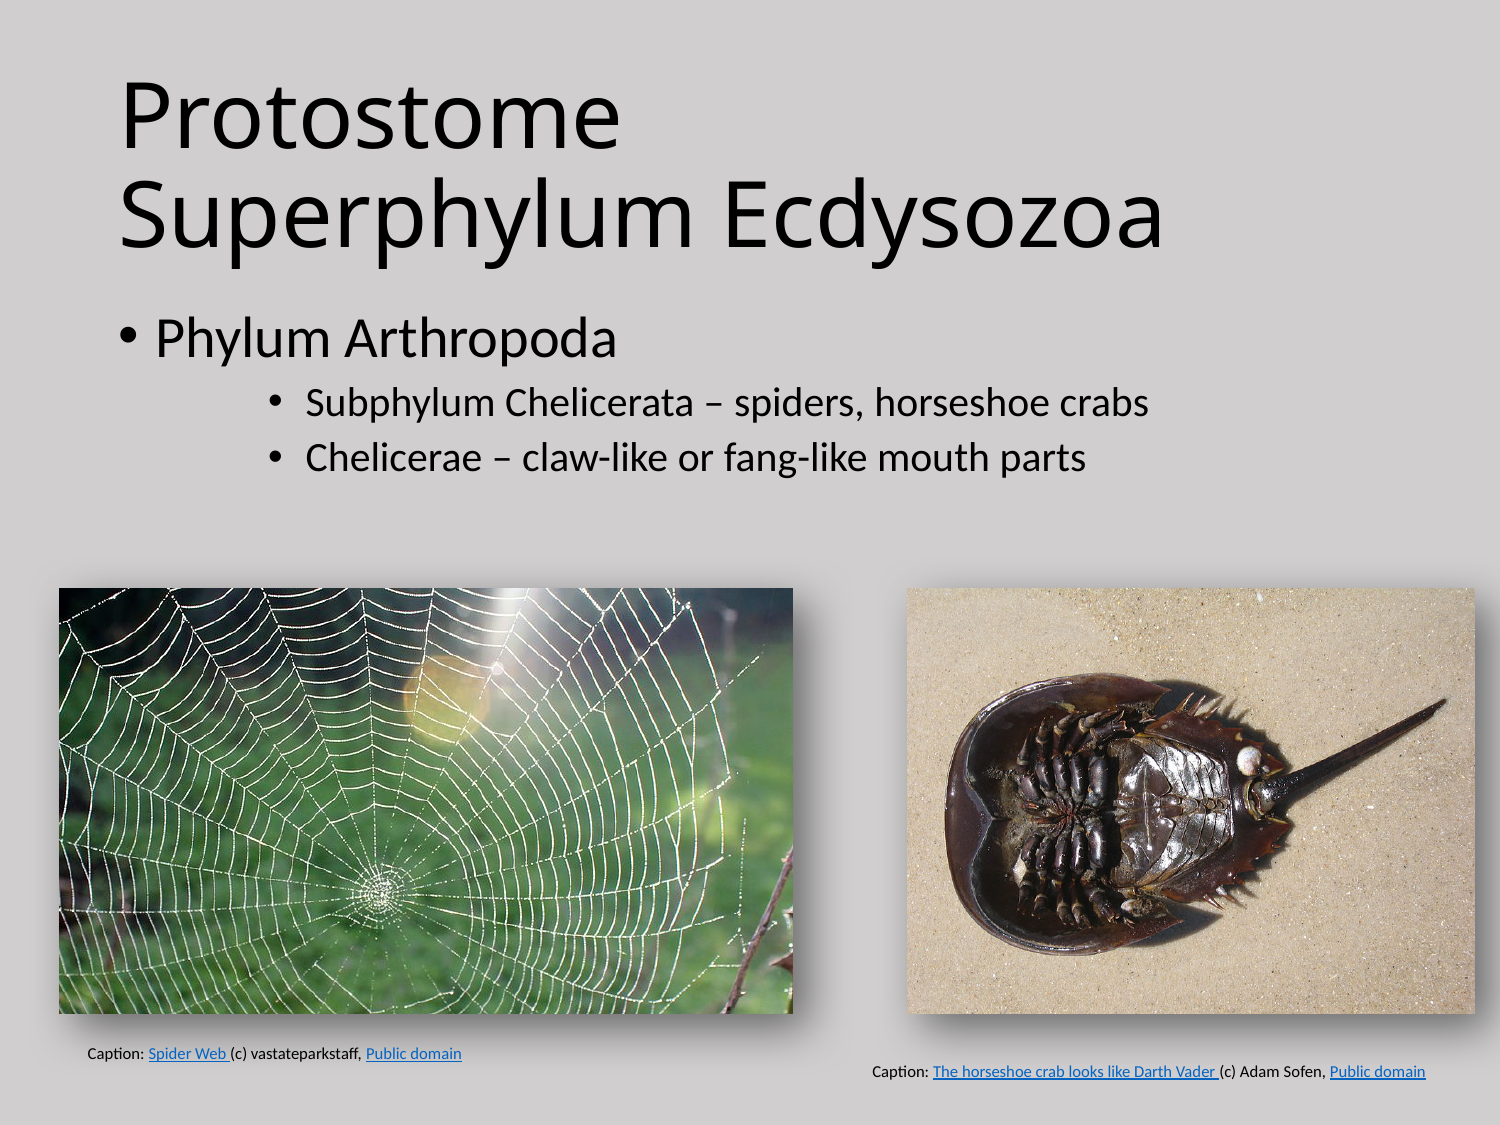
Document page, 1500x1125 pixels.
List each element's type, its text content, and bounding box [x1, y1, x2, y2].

text_box Caption: Spider Web (c) vastateparkstaff, Public domain [72, 1035, 477, 1071]
list Phylum Arthropoda Subphylum Chelicerata – spiders, horseshoe crabs Chelicerae – claw-like or fang-like mouth parts [103, 299, 1397, 1014]
picture [907, 587, 1475, 1014]
text_box Caption: The horseshoe crab looks like Darth Vader (c) Adam Sofen, Public domain [857, 1053, 1442, 1088]
title Protostome Superphylum Ecdysozoa [103, 59, 1397, 278]
picture [59, 587, 793, 1014]
